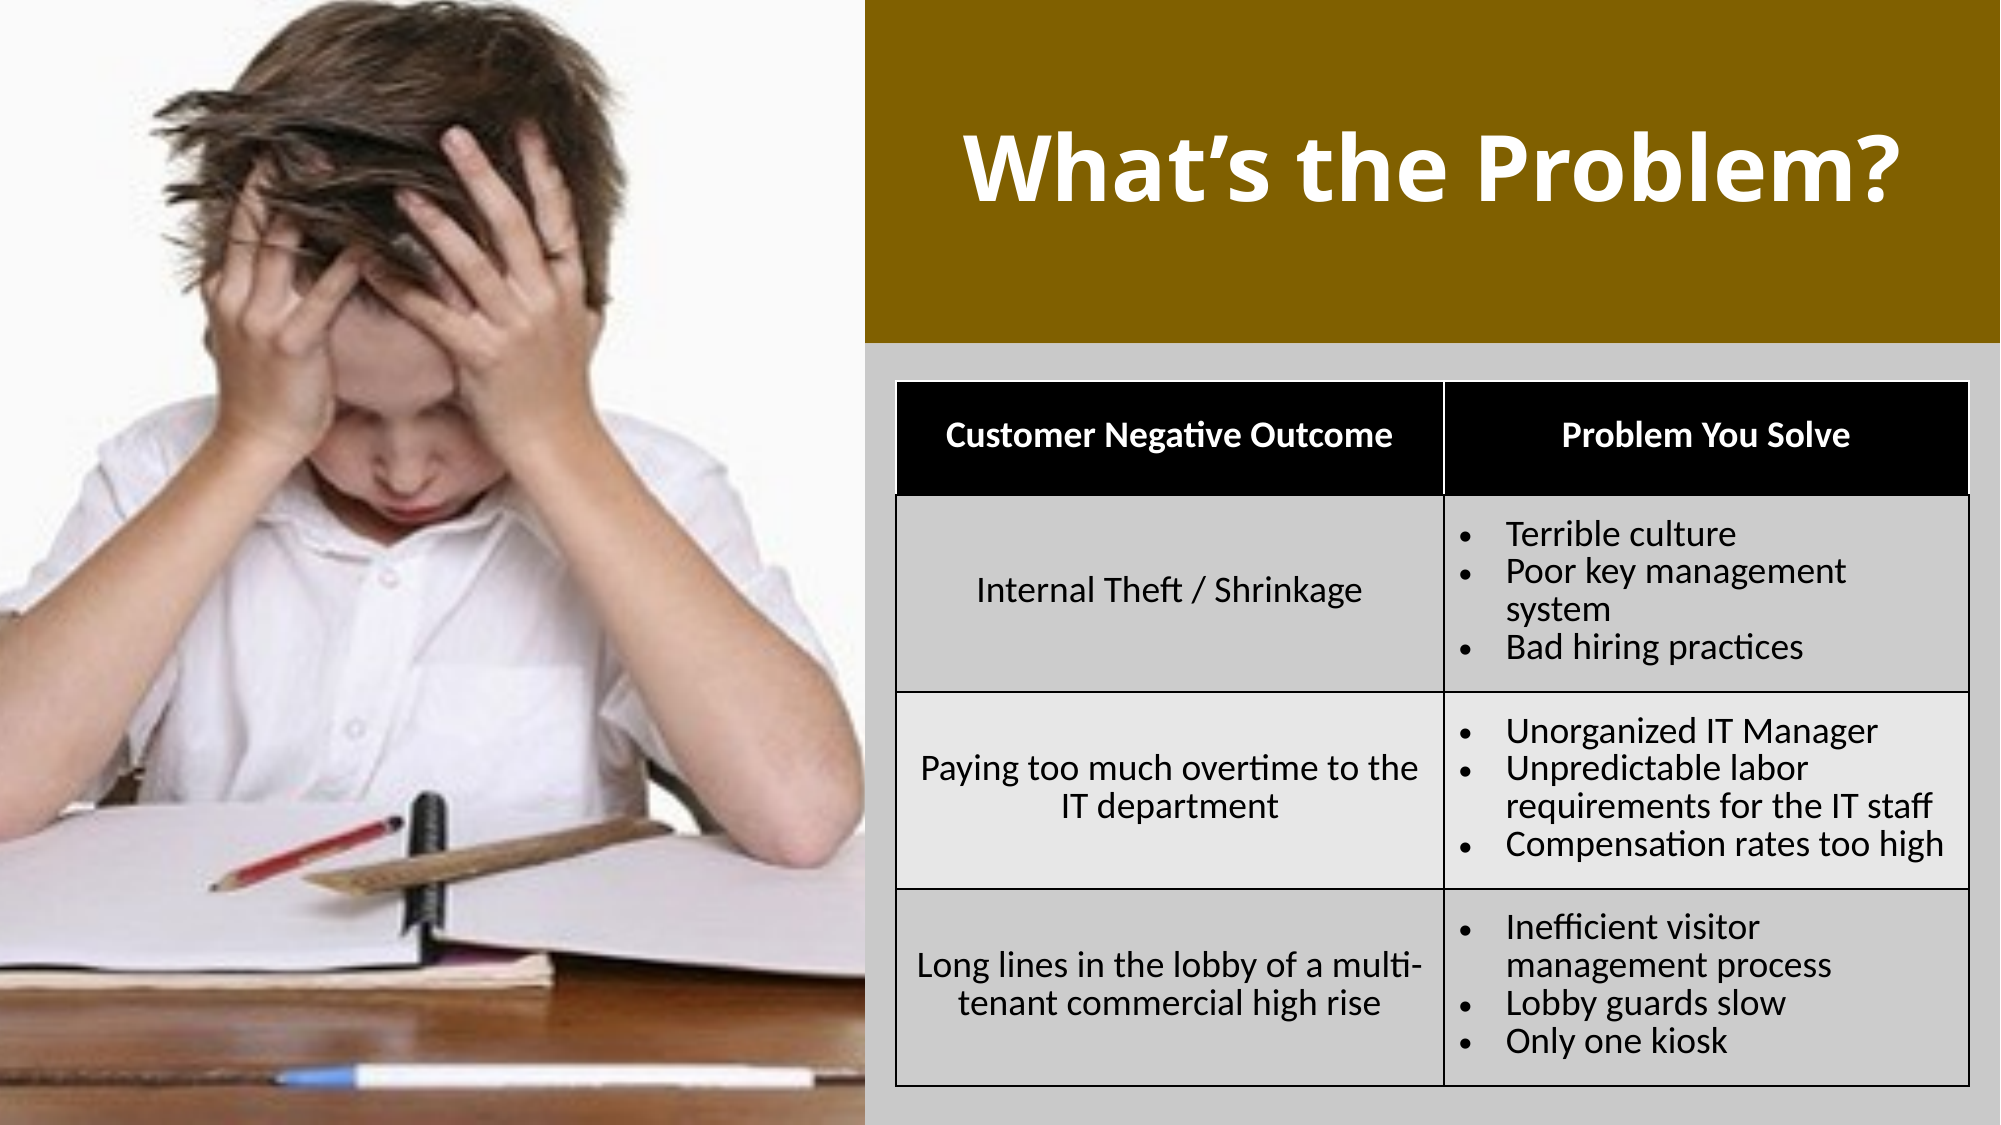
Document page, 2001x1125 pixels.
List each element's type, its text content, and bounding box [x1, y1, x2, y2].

table_cell Internal Theft / Shrinkage [1253, 496, 1443, 691]
table_header Customer Negative Outcome [1253, 382, 1443, 494]
table_cell Inefficient visitor management process Lobby guards slow Only one kiosk [1445, 890, 1968, 1085]
table_cell Terrible culture Poor key management system Bad hiring practices [1445, 496, 1968, 691]
table_header Problem You Solve [1445, 382, 1968, 494]
table_cell Long lines in the lobby of a multi-tenant commercial high rise [1253, 890, 1443, 1085]
picture [0, 0, 1253, 1125]
title What’s the Problem? [1253, 0, 2000, 343]
list [1253, 343, 2000, 1125]
table_cell Unorganized IT Manager Unpredictable labor requirements for the IT staff Compensation rates too high [1445, 693, 1968, 888]
table_cell Paying too much overtime to the IT department [1253, 693, 1443, 888]
